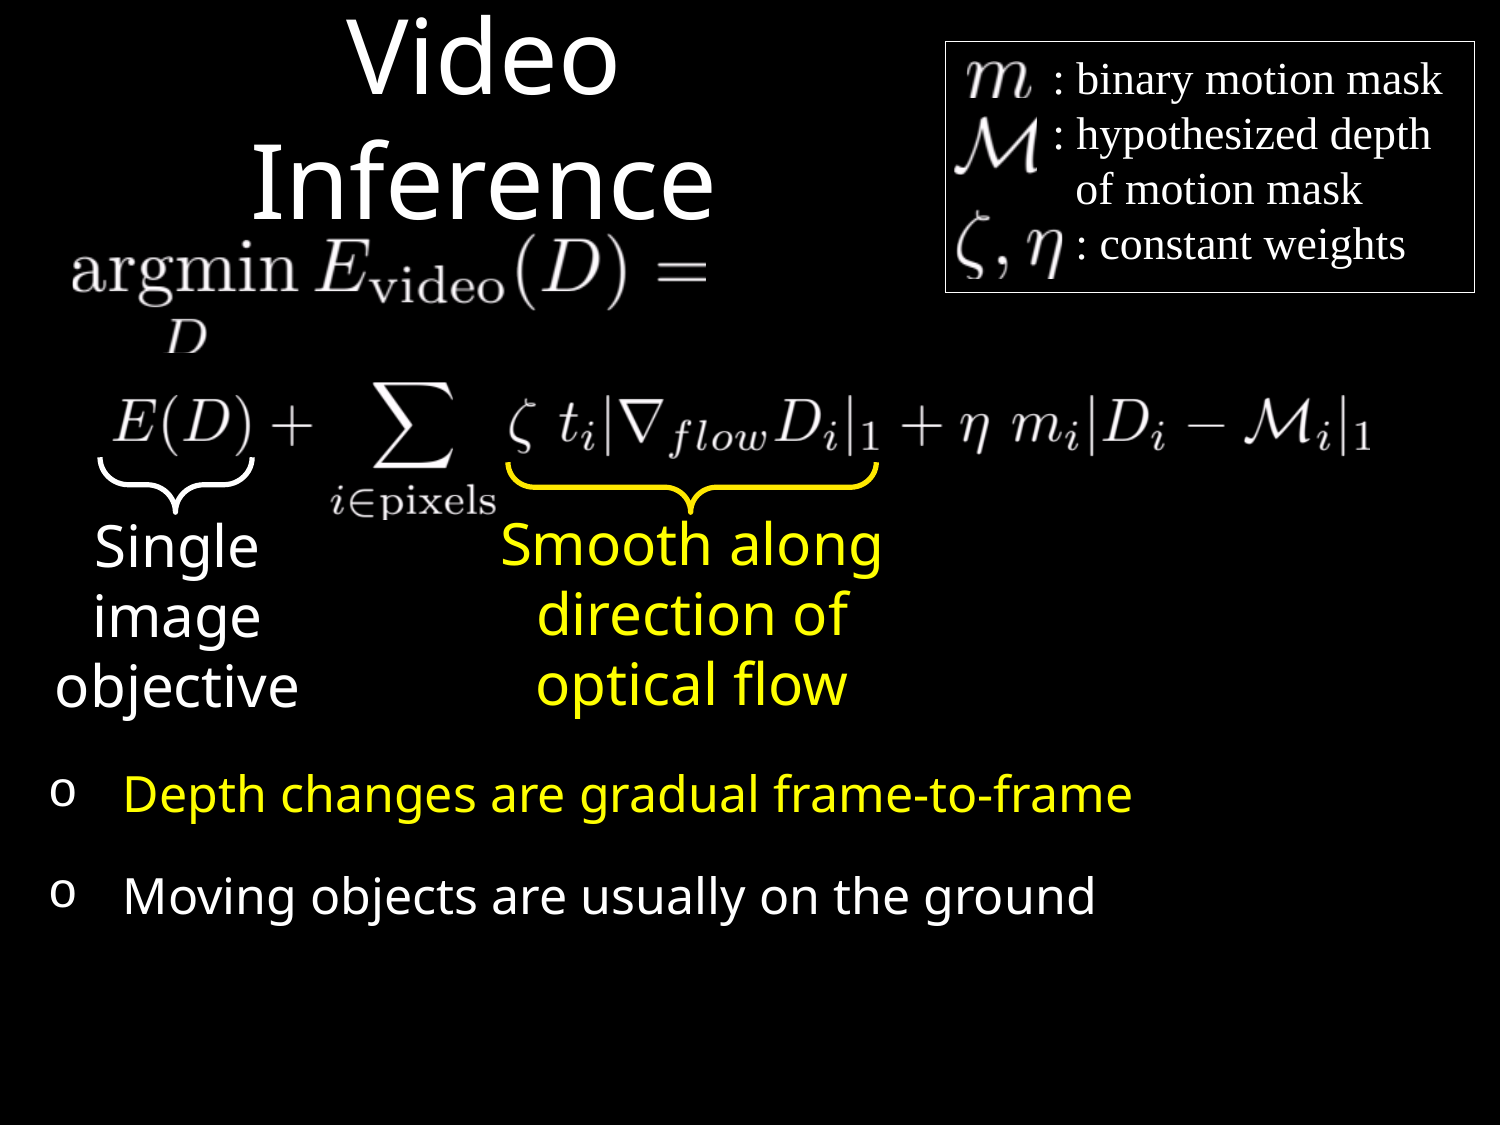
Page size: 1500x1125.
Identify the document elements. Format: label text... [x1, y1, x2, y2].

picture [953, 115, 1038, 175]
title Video Inference [112, 2, 856, 228]
list Depth changes are gradual frame-to-frame Moving objects are usually on the ground [32, 755, 1475, 957]
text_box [472, 461, 912, 728]
picture [111, 380, 1371, 521]
picture [955, 209, 1063, 280]
picture [71, 231, 707, 354]
text_box : binary motion mask : hypothesized depth of motion mask : constant weights [945, 41, 1475, 293]
picture [966, 61, 1032, 98]
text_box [28, 456, 327, 730]
